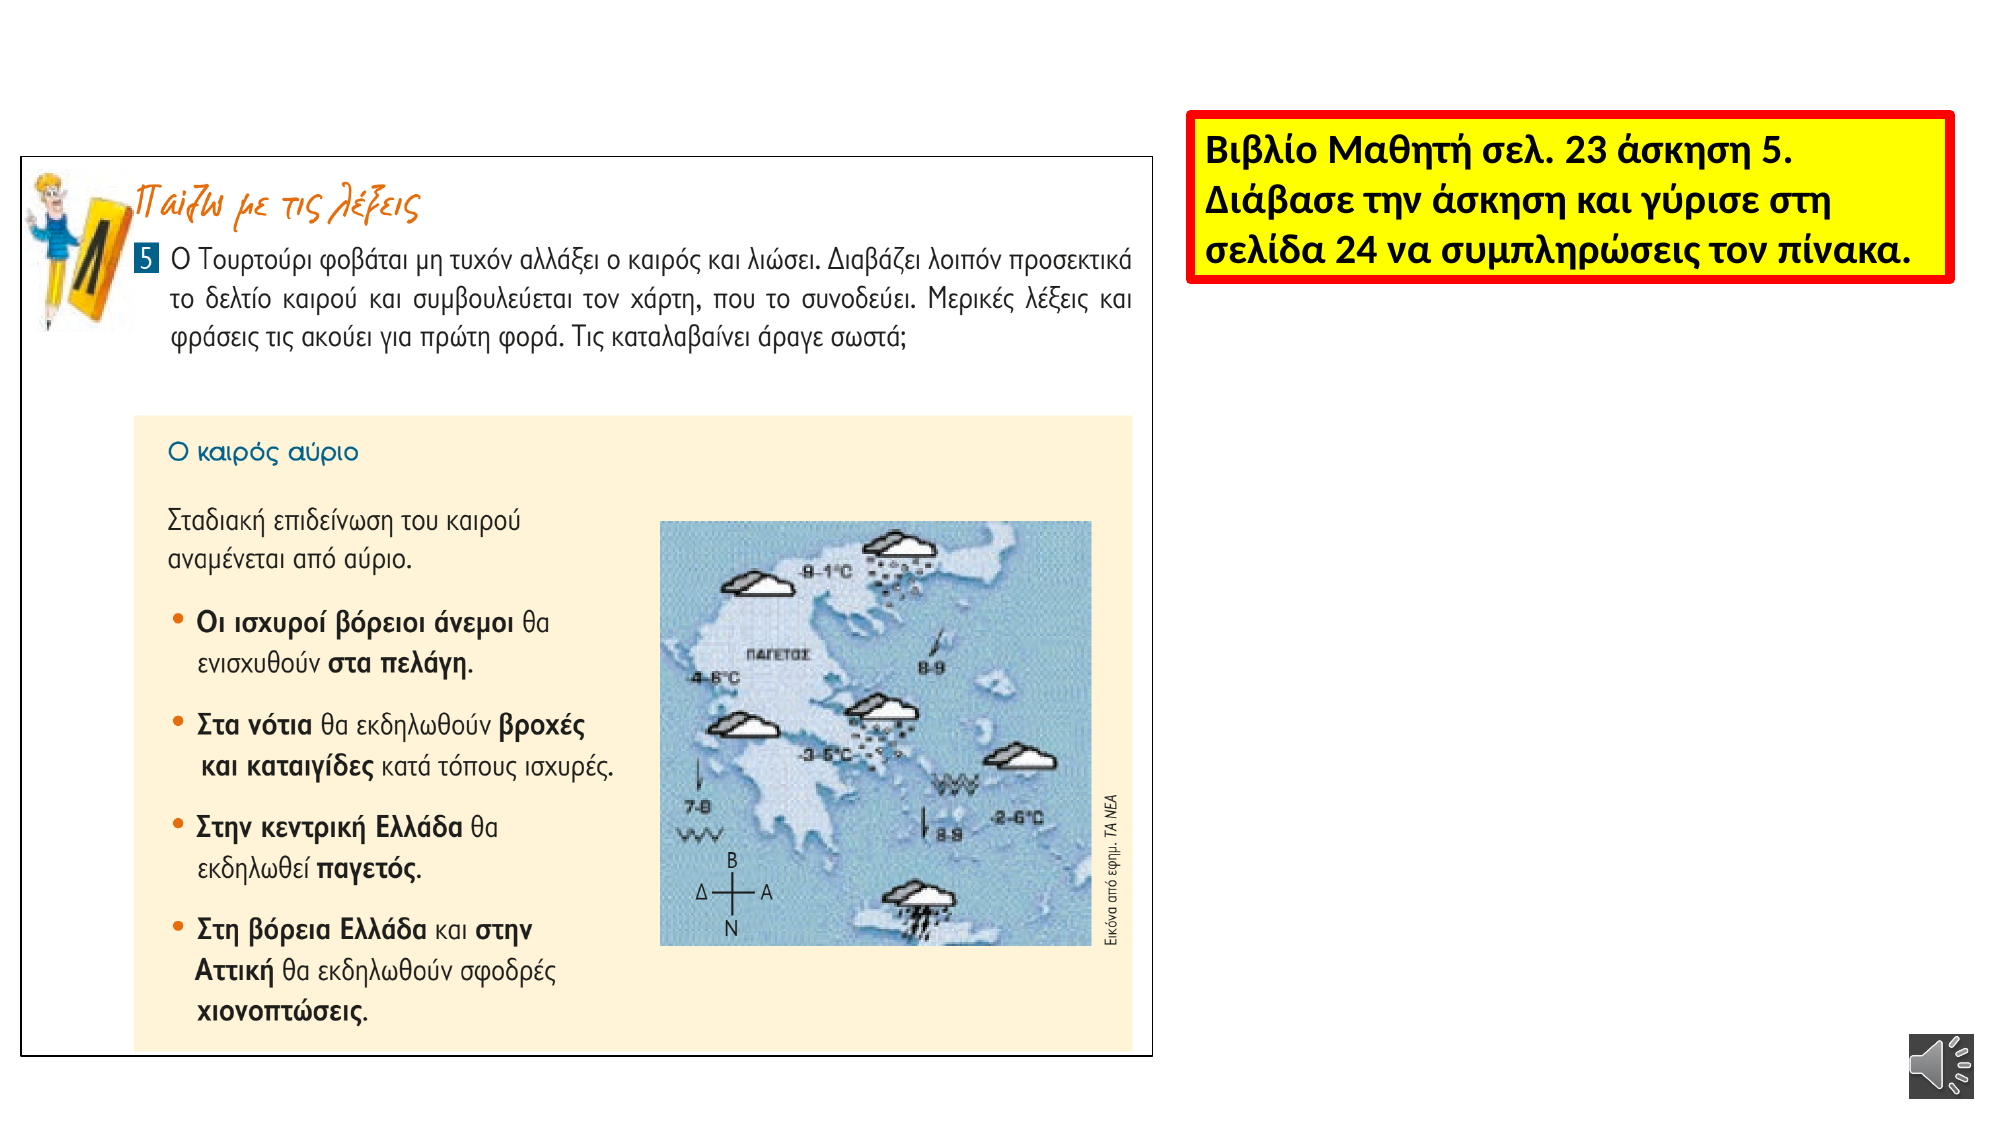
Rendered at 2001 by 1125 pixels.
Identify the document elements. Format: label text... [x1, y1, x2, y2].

picture [1908, 1033, 1975, 1100]
text_box Βιβλίο Μαθητή σελ. 23 άσκηση 5. Διάβασε την άσκηση και γύρισε στη σελίδα 24 να συμπληρώσεις τον πίνακα. [1190, 114, 1950, 280]
picture [21, 157, 1152, 1056]
